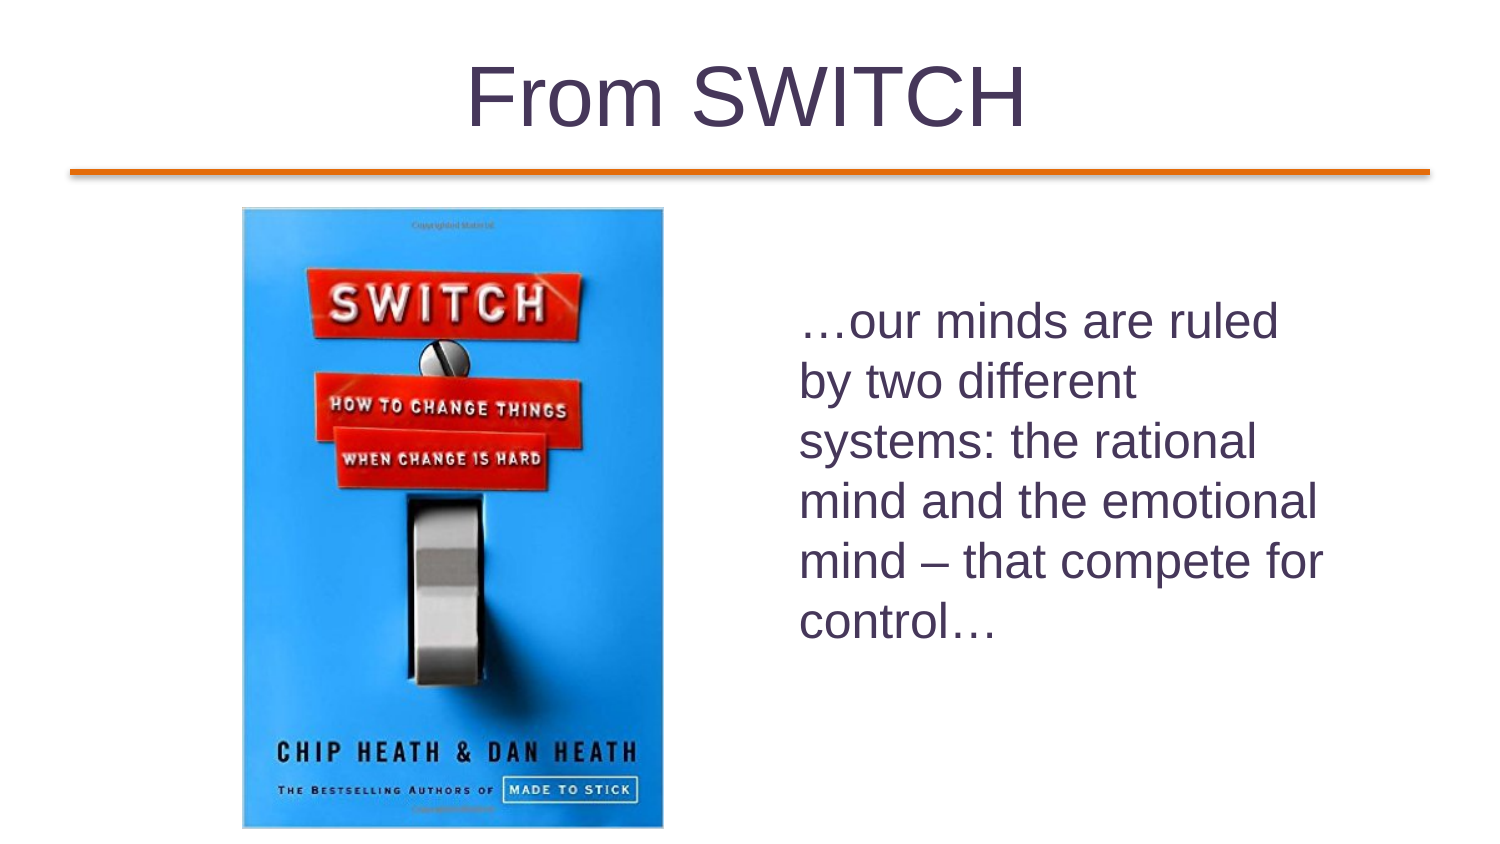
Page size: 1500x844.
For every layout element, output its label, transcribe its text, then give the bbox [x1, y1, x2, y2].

title From SWITCH [69, 10, 1426, 173]
text_box …our minds are ruled by two different systems: the rational mind and the emotional mind – that compete for control… [783, 281, 1359, 657]
picture [242, 207, 664, 829]
